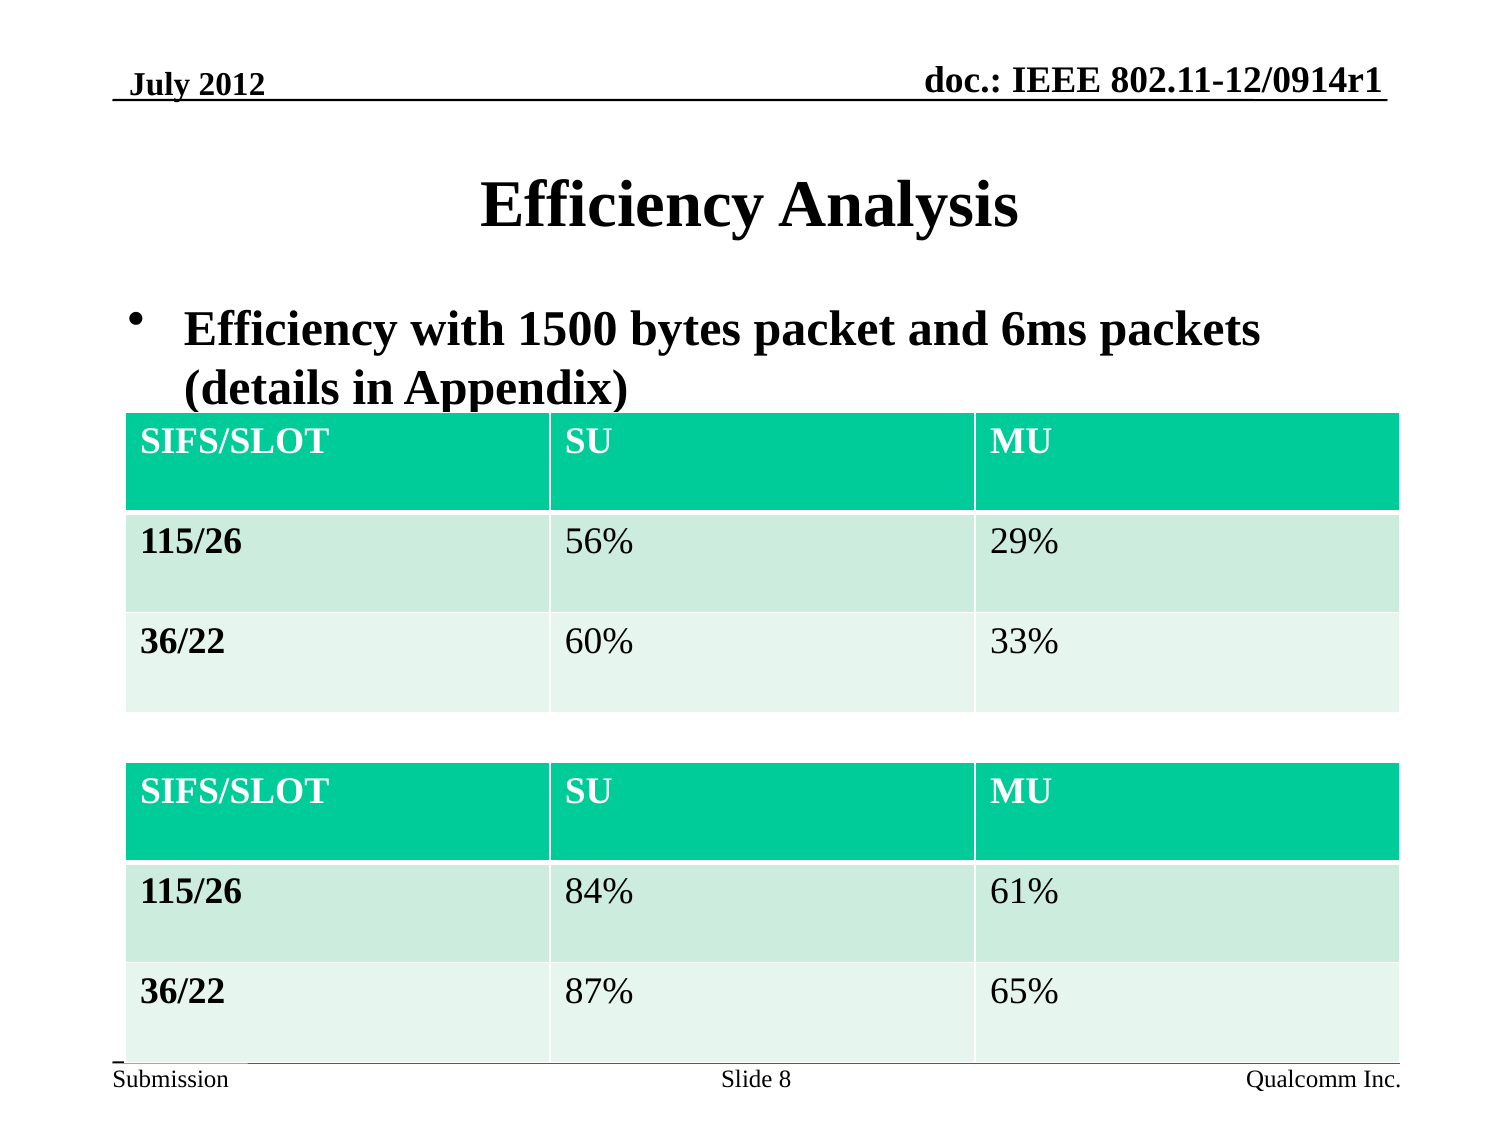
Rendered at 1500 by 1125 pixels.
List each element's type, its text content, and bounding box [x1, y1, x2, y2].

list Efficiency with 1500 bytes packet and 6ms packets (details in Appendix) [112, 287, 1388, 1000]
table_header SU [551, 413, 974, 510]
footer Qualcomm Inc. [1243, 1061, 1402, 1093]
table_cell 87% [551, 963, 974, 1062]
table_cell 36/22 [126, 963, 549, 1062]
slide_number Slide 8 [712, 1063, 800, 1093]
table_cell 60% [551, 613, 974, 712]
table_header SIFS/SLOT [126, 413, 549, 510]
table_cell 61% [976, 865, 1399, 962]
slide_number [114, 54, 350, 100]
table_cell 36/22 [126, 613, 549, 712]
title Efficiency Analysis [112, 112, 1388, 287]
table_header MU [976, 763, 1399, 860]
table_cell 56% [551, 515, 974, 612]
table_cell 29% [976, 515, 1399, 612]
table_header SU [551, 763, 974, 860]
table_header SIFS/SLOT [126, 763, 549, 860]
table_cell 115/26 [126, 865, 549, 962]
table_cell 115/26 [126, 515, 549, 612]
table_cell 84% [551, 865, 974, 962]
table_header MU [976, 413, 1399, 510]
table_cell 33% [976, 613, 1399, 712]
table_cell 65% [976, 963, 1399, 1062]
